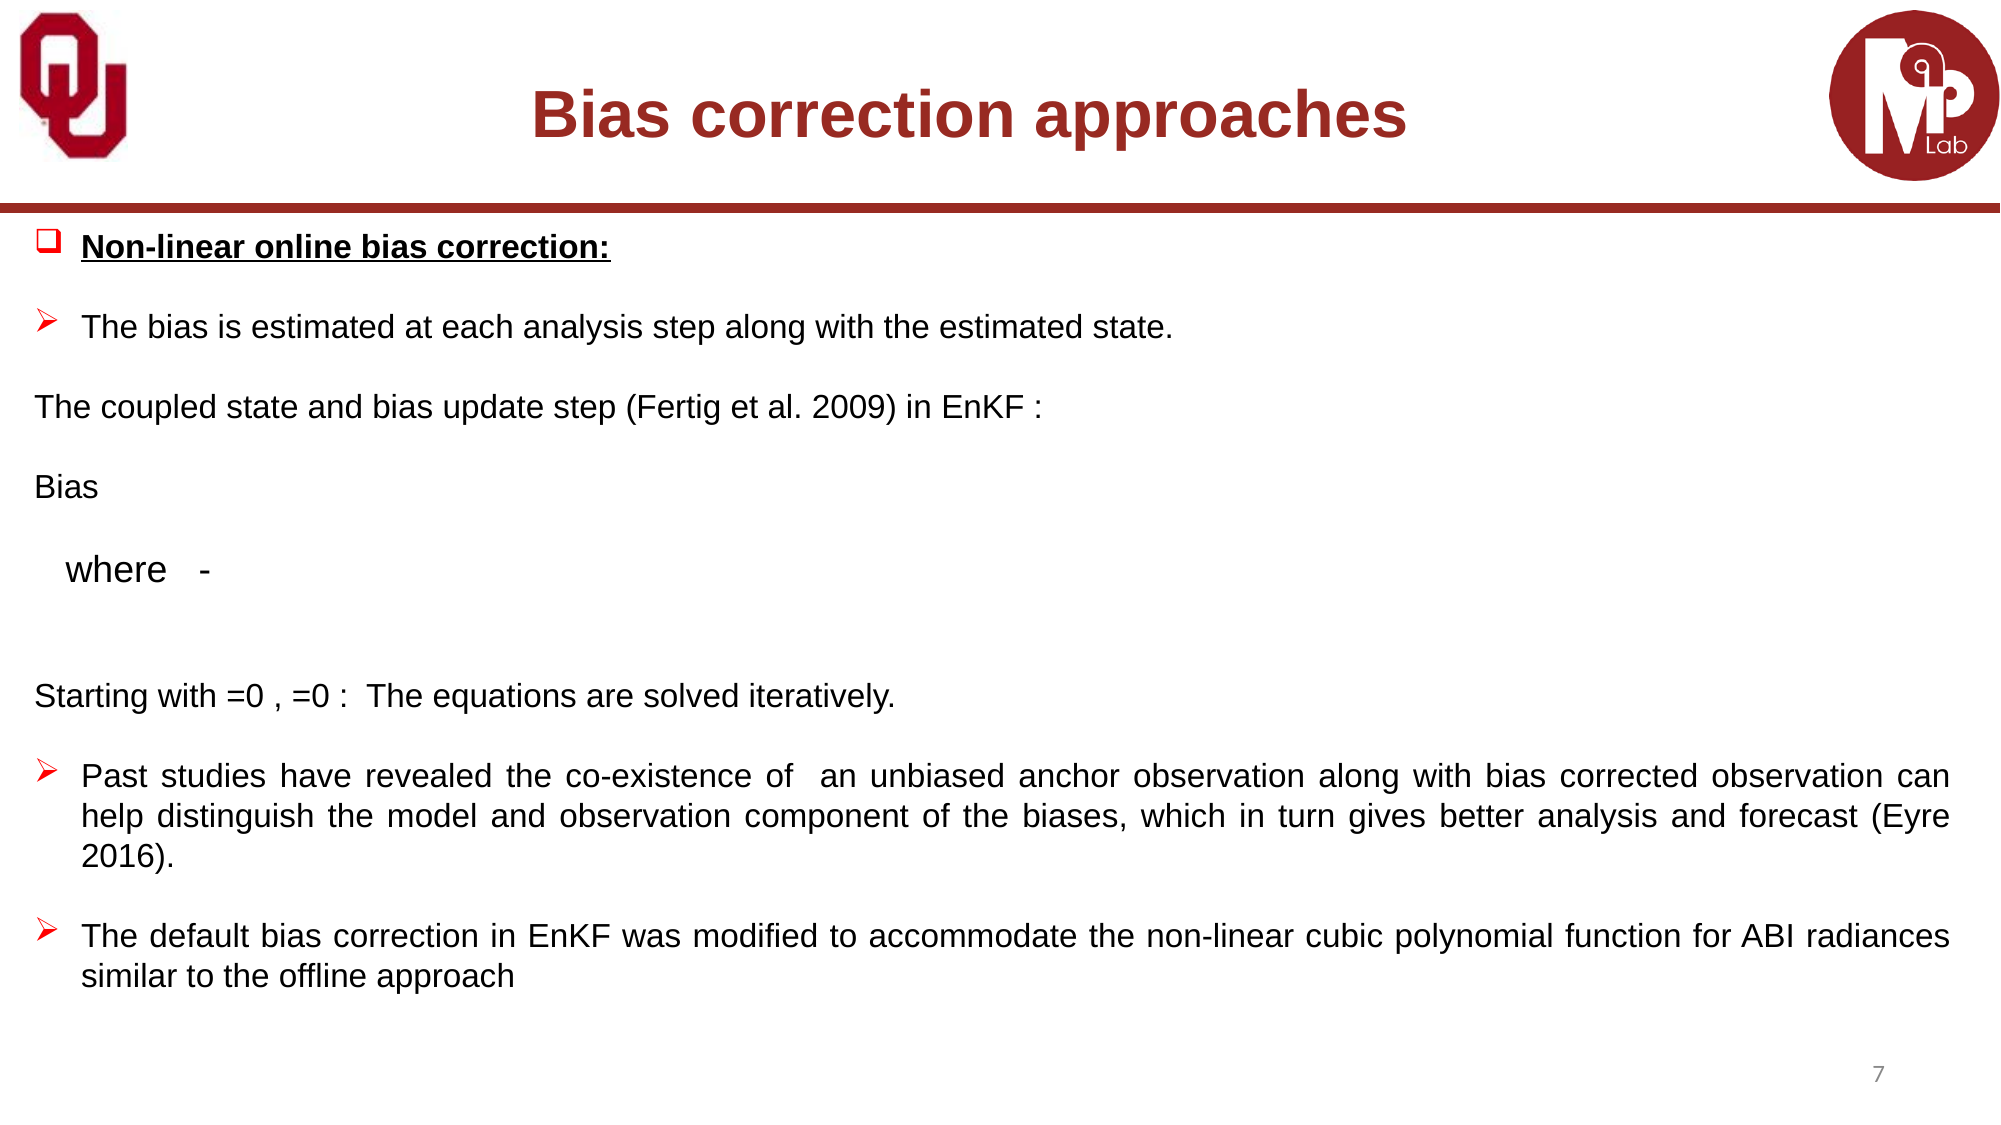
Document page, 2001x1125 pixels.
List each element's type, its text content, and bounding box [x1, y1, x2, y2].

slide_number 7 [1433, 1042, 1900, 1103]
picture [1828, 10, 2000, 181]
picture [19, 10, 128, 162]
text_box Bias correction approaches [420, 63, 1520, 159]
